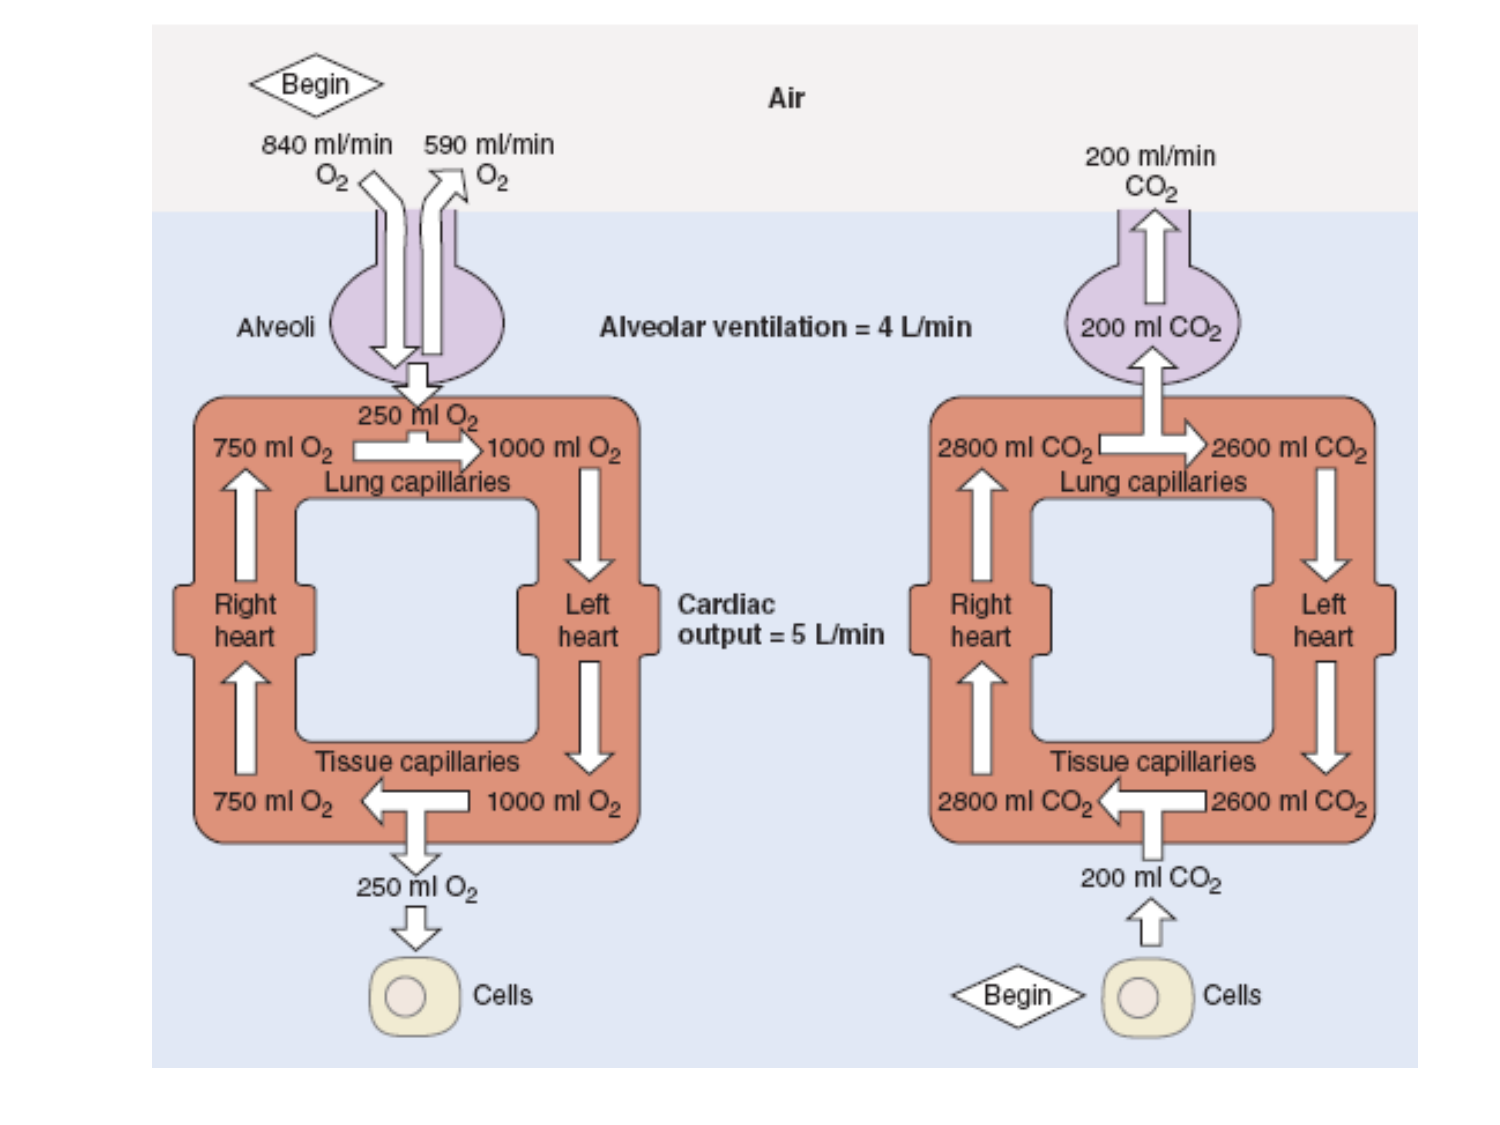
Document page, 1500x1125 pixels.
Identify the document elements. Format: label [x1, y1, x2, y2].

list [152, 23, 1419, 1068]
